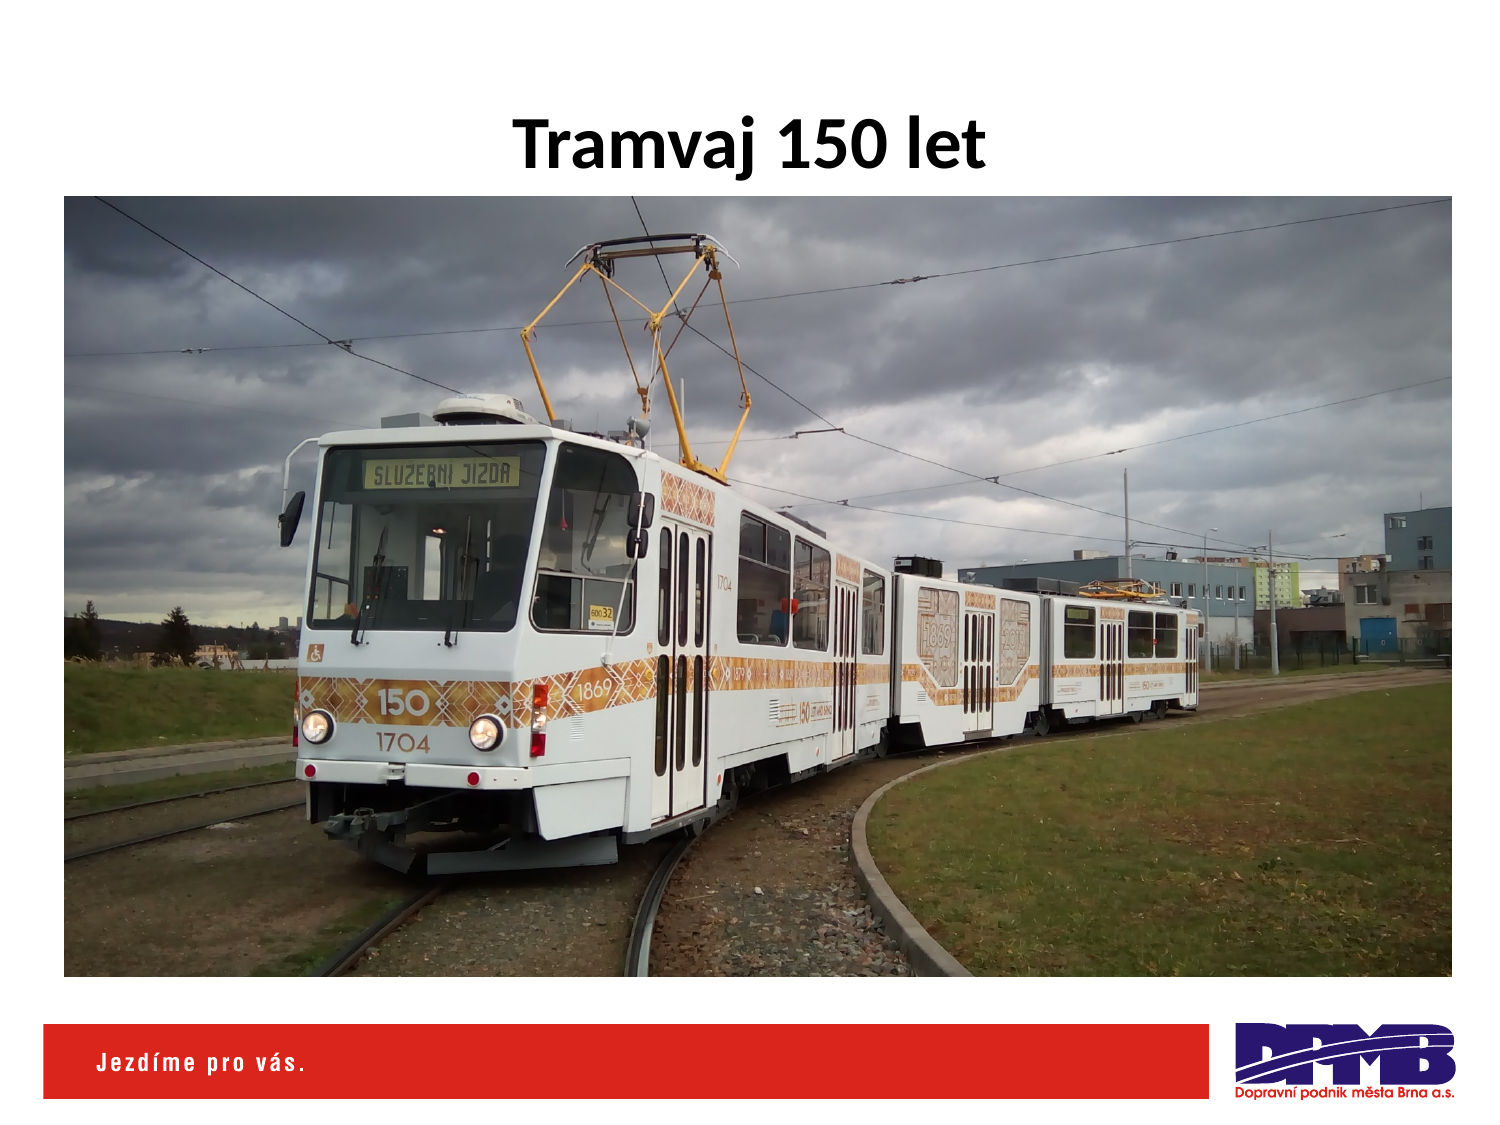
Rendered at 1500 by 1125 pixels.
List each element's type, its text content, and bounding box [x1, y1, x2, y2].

title Tramvaj 150 let [75, 45, 1425, 194]
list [64, 196, 1452, 977]
picture [43, 1022, 1456, 1101]
